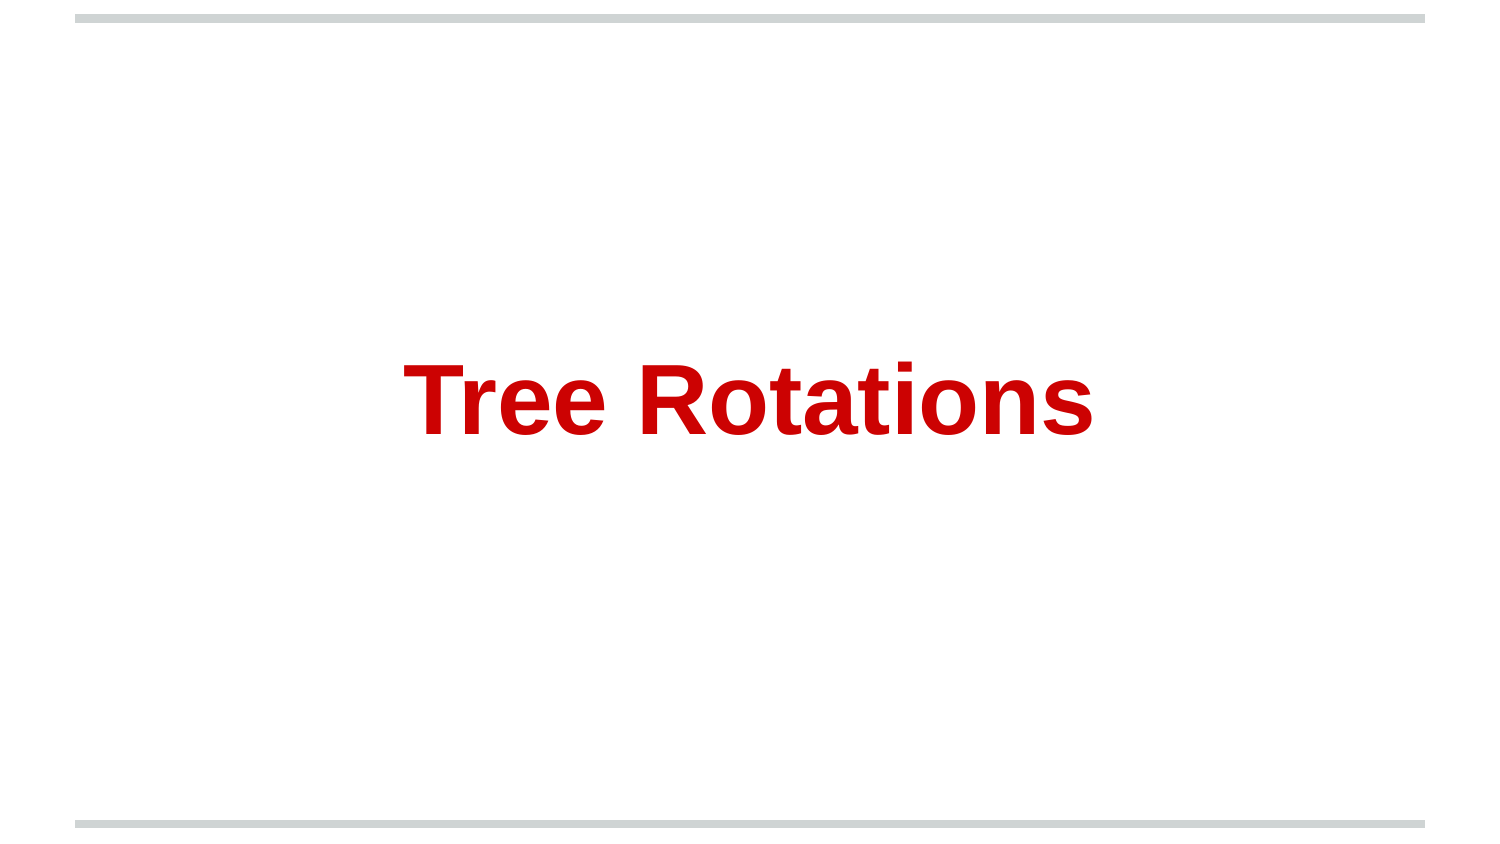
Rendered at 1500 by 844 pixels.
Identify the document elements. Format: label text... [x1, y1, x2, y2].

title Tree Rotations [75, 202, 1425, 590]
